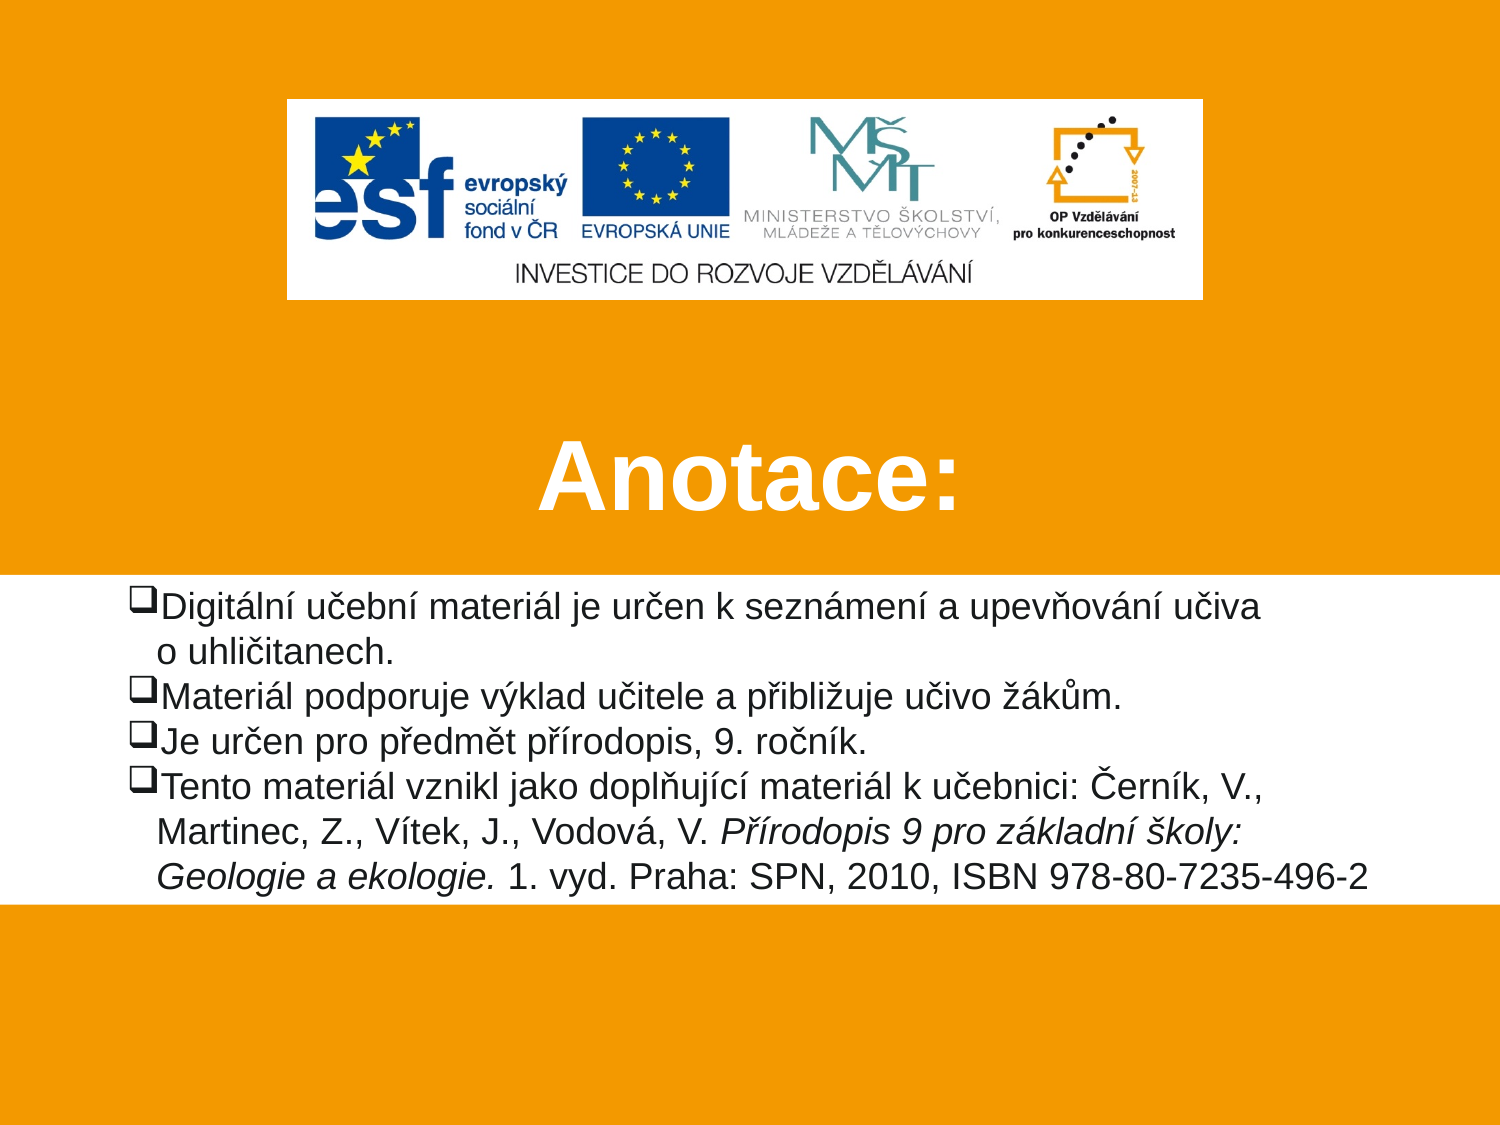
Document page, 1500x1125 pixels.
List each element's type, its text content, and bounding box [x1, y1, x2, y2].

text_box Digitální učební materiál je určen k seznámení a upevňování učiva o uhličitanech. Materiál podporuje výklad učitele a přibližuje učivo žákům. Je určen pro předmět přírodopis, 9. ročník. Tento materiál vznikl jako doplňující materiál k učebnici: Černík, V., Martinec, Z., Vítek, J., Vodová, V. Přírodopis 9 pro základní školy: Geologie a ekologie. 1. vyd. Praha: SPN, 2010, ISBN 978-80-7235-496-2 [0, 574, 1500, 905]
picture [287, 99, 1203, 300]
title Anotace: [112, 349, 1388, 574]
